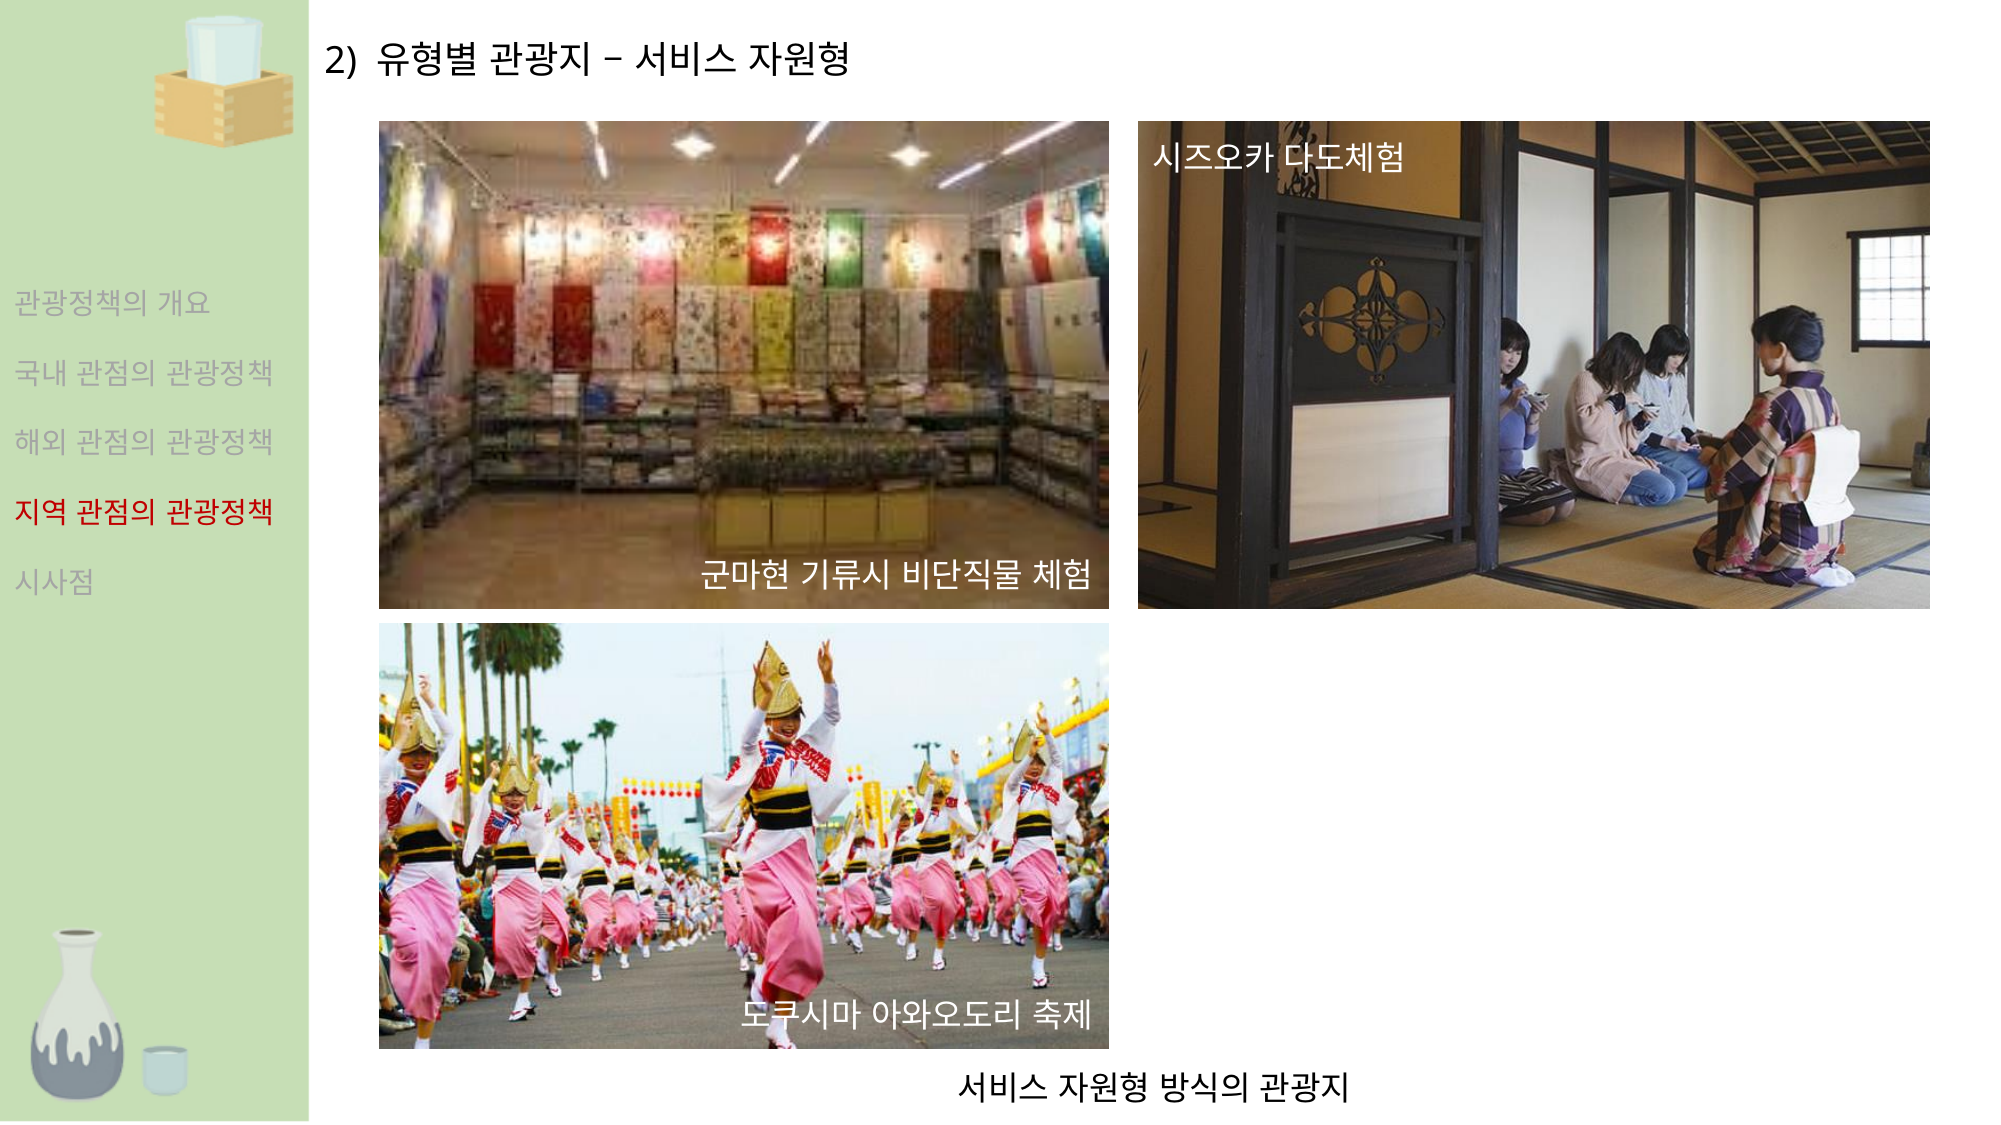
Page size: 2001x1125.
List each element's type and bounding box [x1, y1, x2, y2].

picture [379, 623, 1109, 1049]
text_box [0, 0, 2000, 1123]
picture [1138, 121, 1930, 609]
picture [379, 121, 1109, 609]
